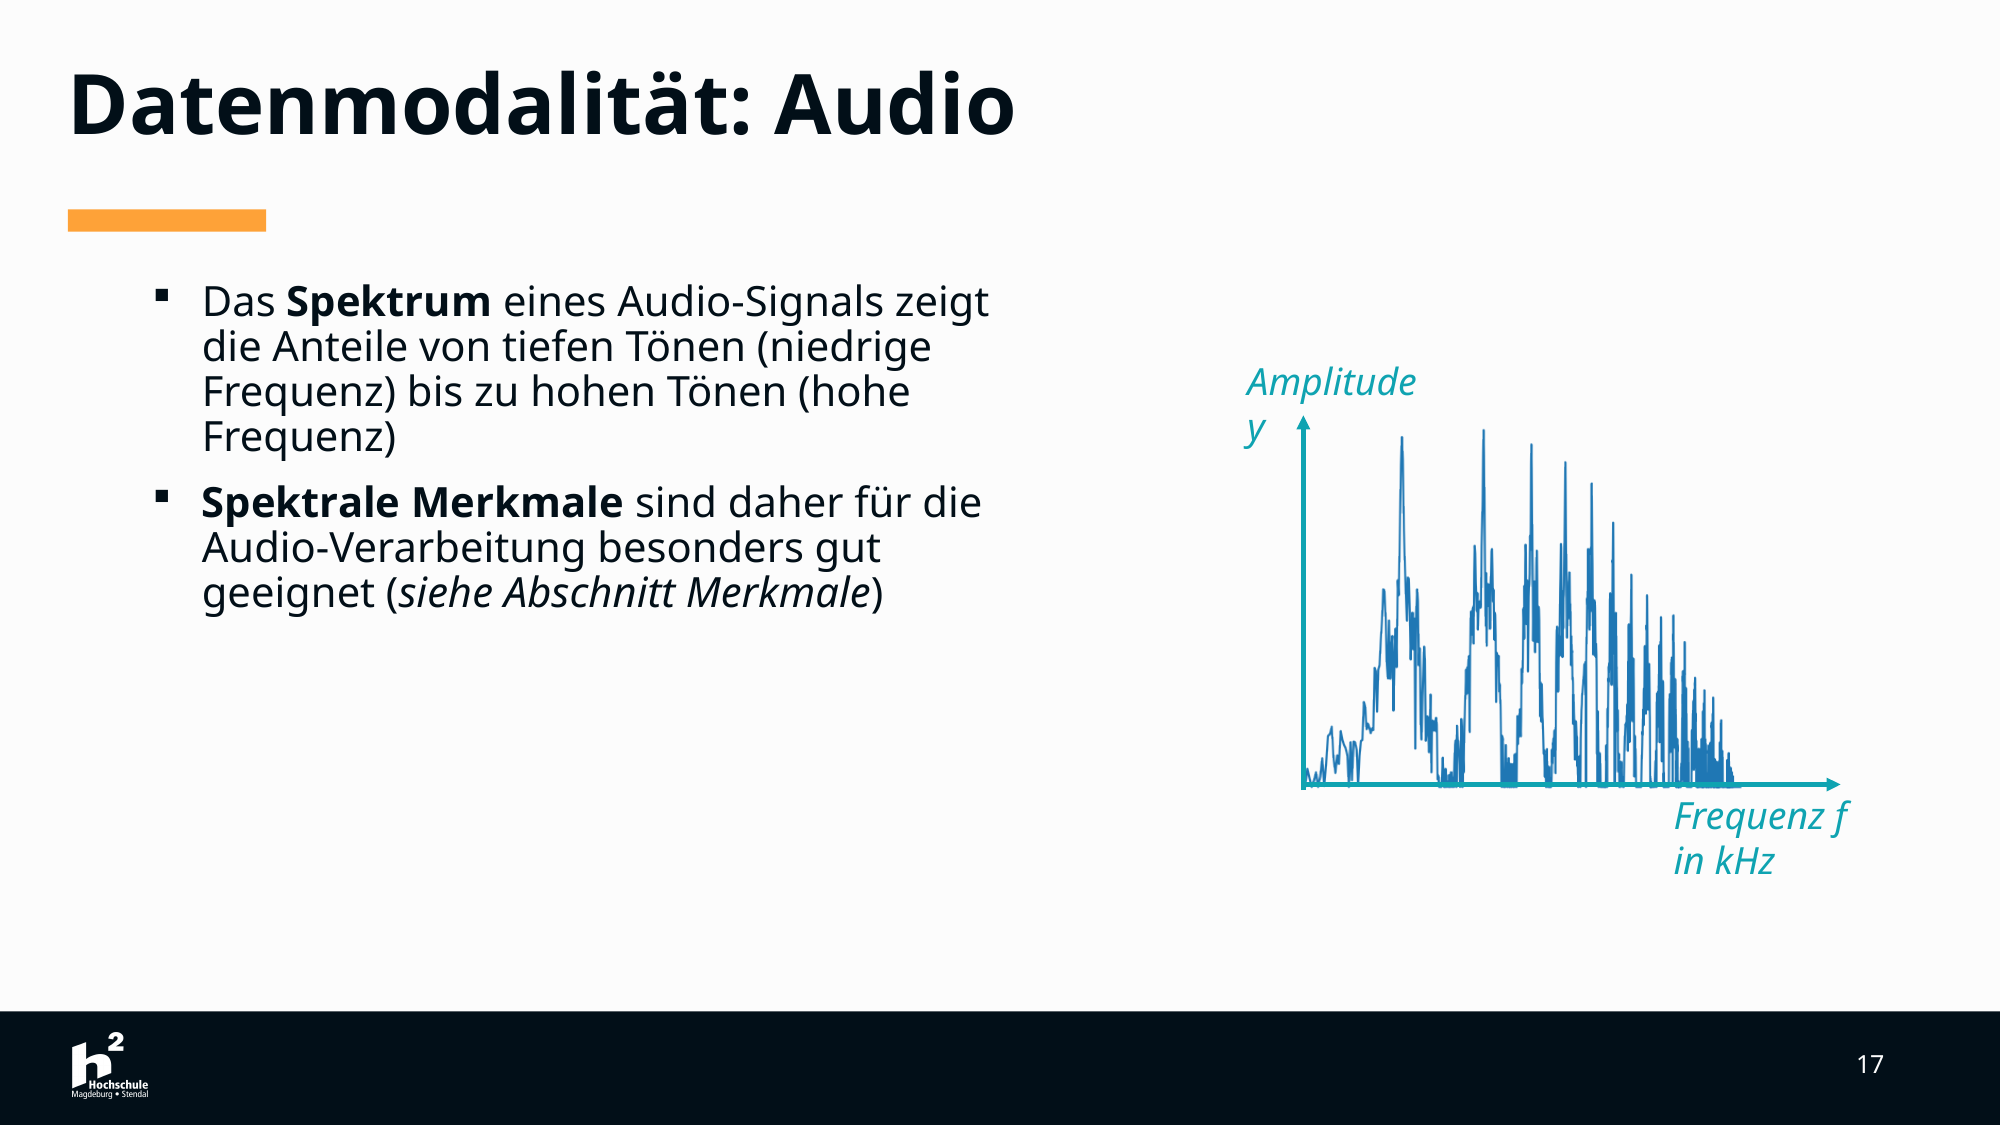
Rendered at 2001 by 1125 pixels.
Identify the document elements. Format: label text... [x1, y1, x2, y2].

title Datenmodalität: Audio [52, 28, 1778, 175]
slide_number 17 [1841, 1035, 1931, 1096]
picture [72, 1032, 148, 1099]
list Das Spektrum eines Audio-Signals zeigt die Anteile von tiefen Tönen (niedrige Frequenz) bis zu hohen Tönen (hohe Frequenz) Spektrale Merkmale sind daher für die Audio-Verarbeitung besonders gut geeignet (siehe Abschnitt Merkmale) [137, 273, 1037, 996]
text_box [1233, 349, 1863, 892]
